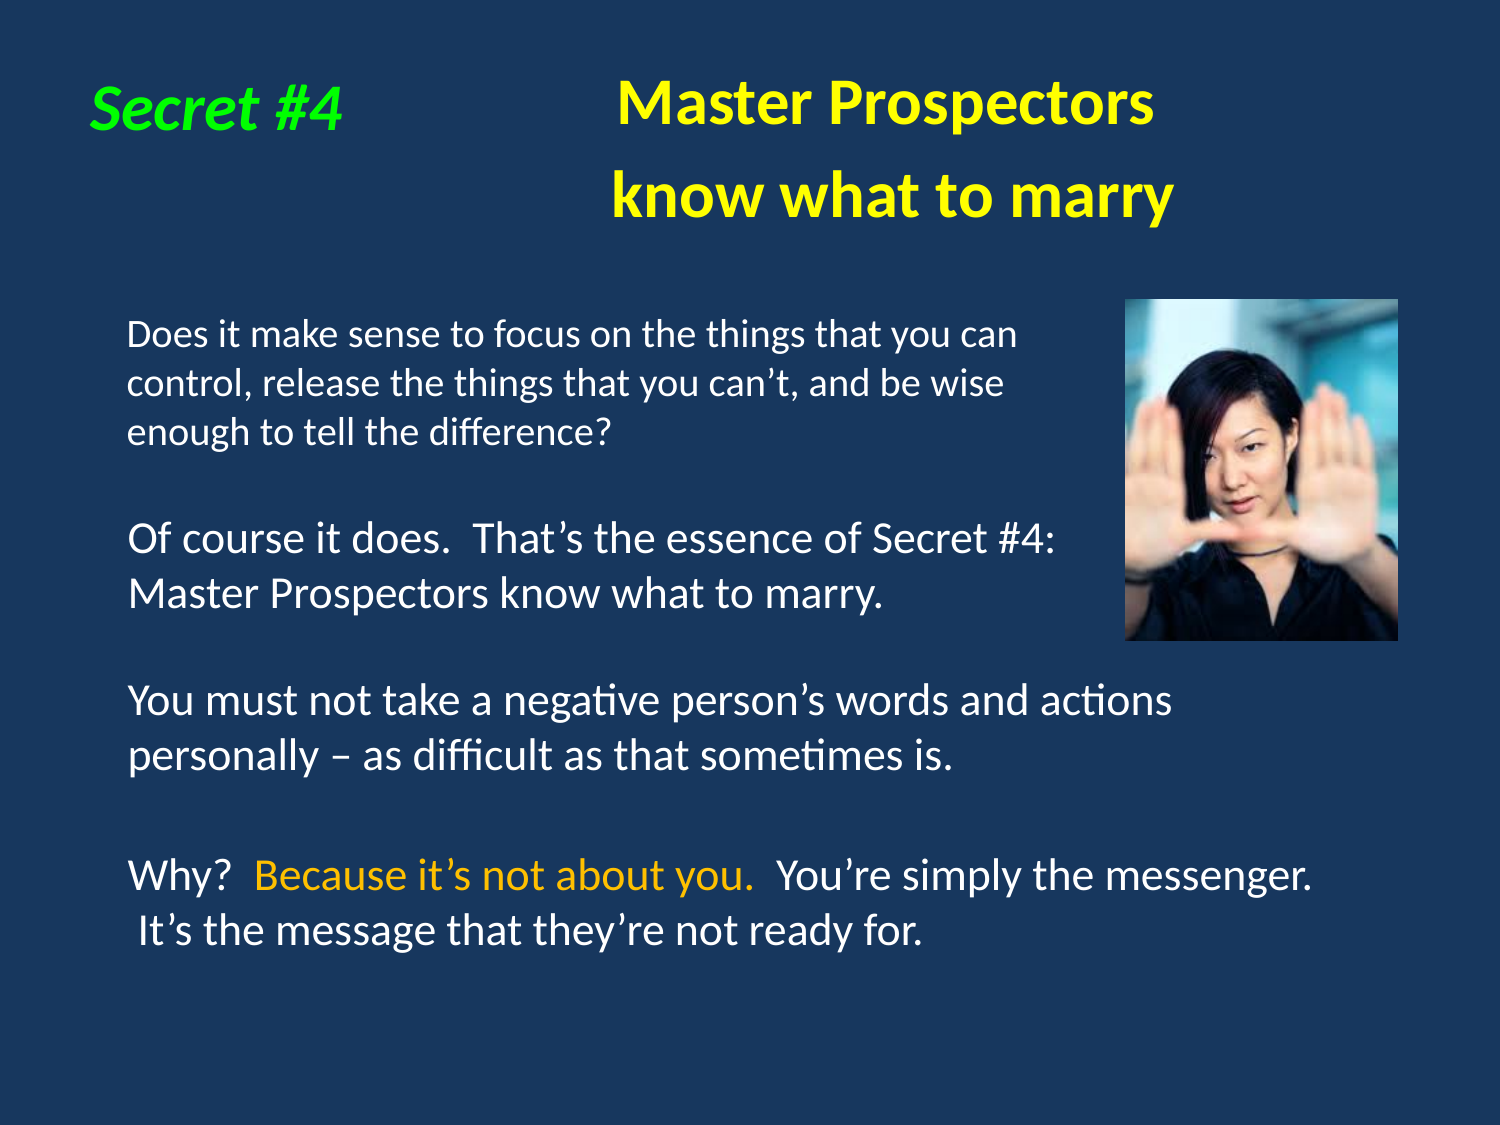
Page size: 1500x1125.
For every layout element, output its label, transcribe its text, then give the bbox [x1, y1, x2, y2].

title Secret #4 [75, 45, 363, 163]
text_box Of course it does. That’s the essence of Secret #4: Master Prospectors know what to marry. [37, 499, 1088, 662]
picture [1124, 299, 1399, 642]
text_box Why? Because it’s not about you. You’re simply the messenger. It’s the message that they’re not ready for. [37, 837, 1338, 1000]
list Master Prospectors know what to marry [474, 50, 1313, 300]
text_box Does it make sense to focus on the things that you can control, release the things that you can’t, and be wise enough to tell the difference? [62, 299, 1063, 463]
text_box You must not take a negative person’s words and actions personally – as difficult as that sometimes is. [37, 662, 1338, 825]
